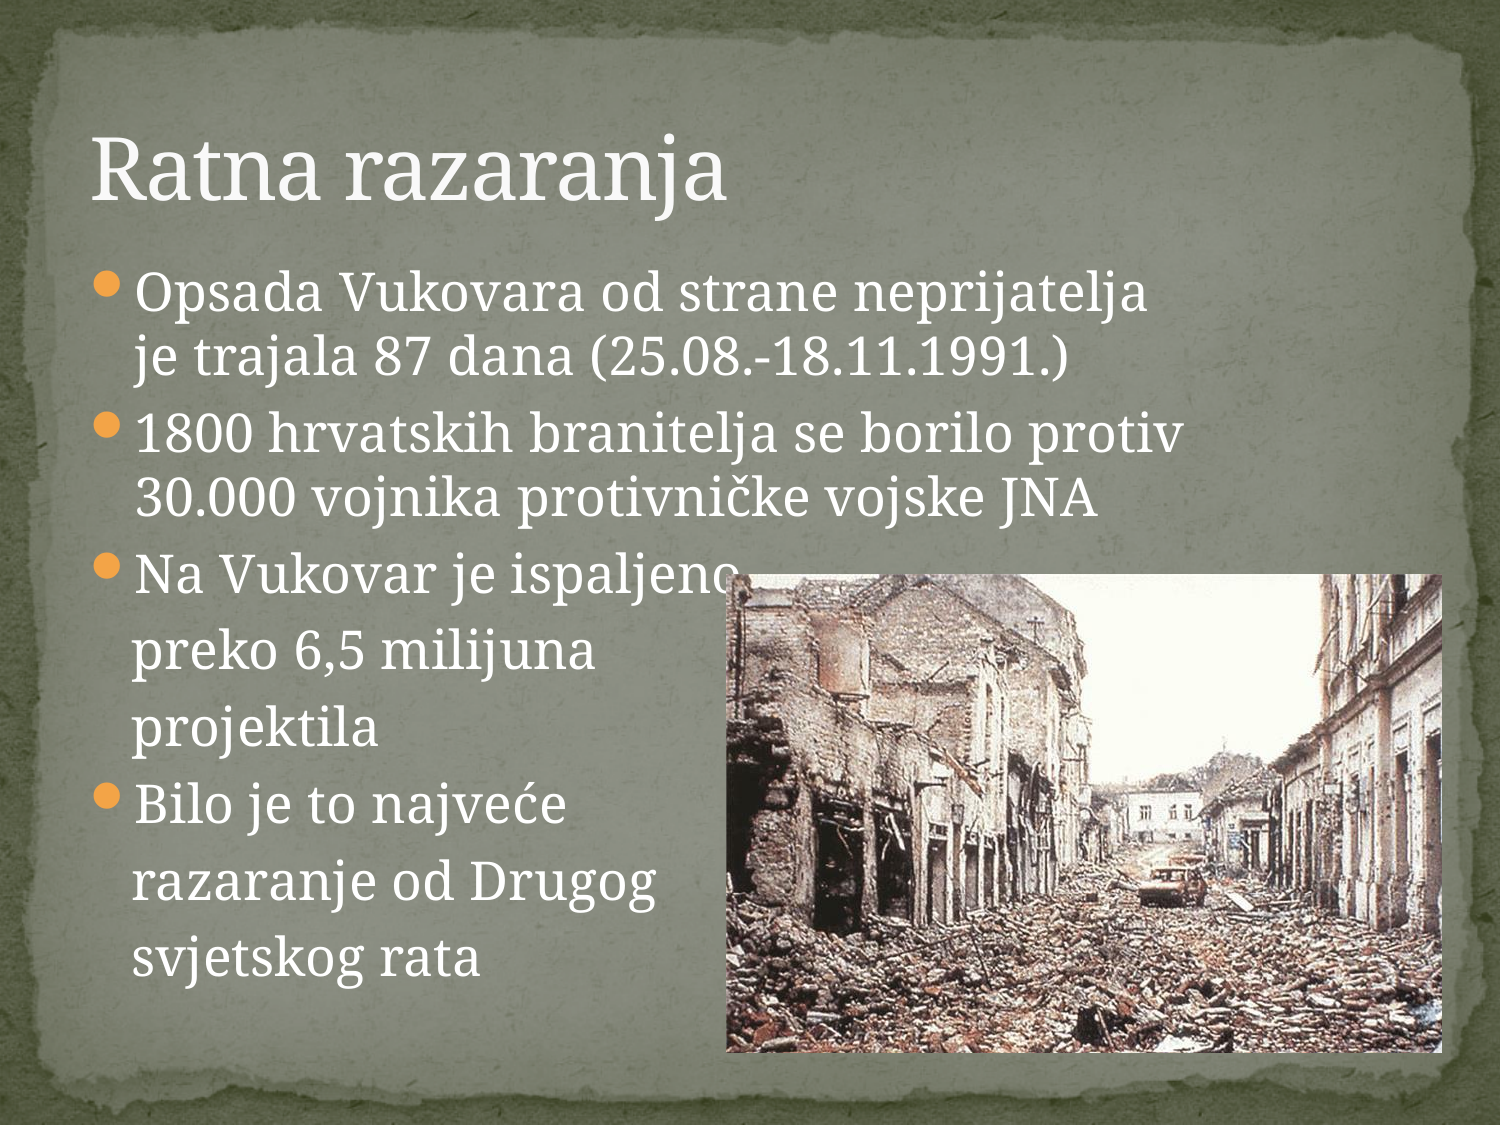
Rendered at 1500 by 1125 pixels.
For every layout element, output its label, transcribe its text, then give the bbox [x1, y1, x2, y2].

title Ratna razaranja [74, 24, 1425, 225]
list Opsada Vukovara od strane neprijatelja je trajala 87 dana (25.08.-18.11.1991.) 1800 hrvatskih branitelja se borilo protiv 30.000 vojnika protivničke vojske JNA Na Vukovar je ispaljeno preko 6,5 milijuna projektila Bilo je to najveće razaranje od Drugog svjetskog rata [75, 249, 1219, 1000]
picture [726, 574, 1442, 1053]
